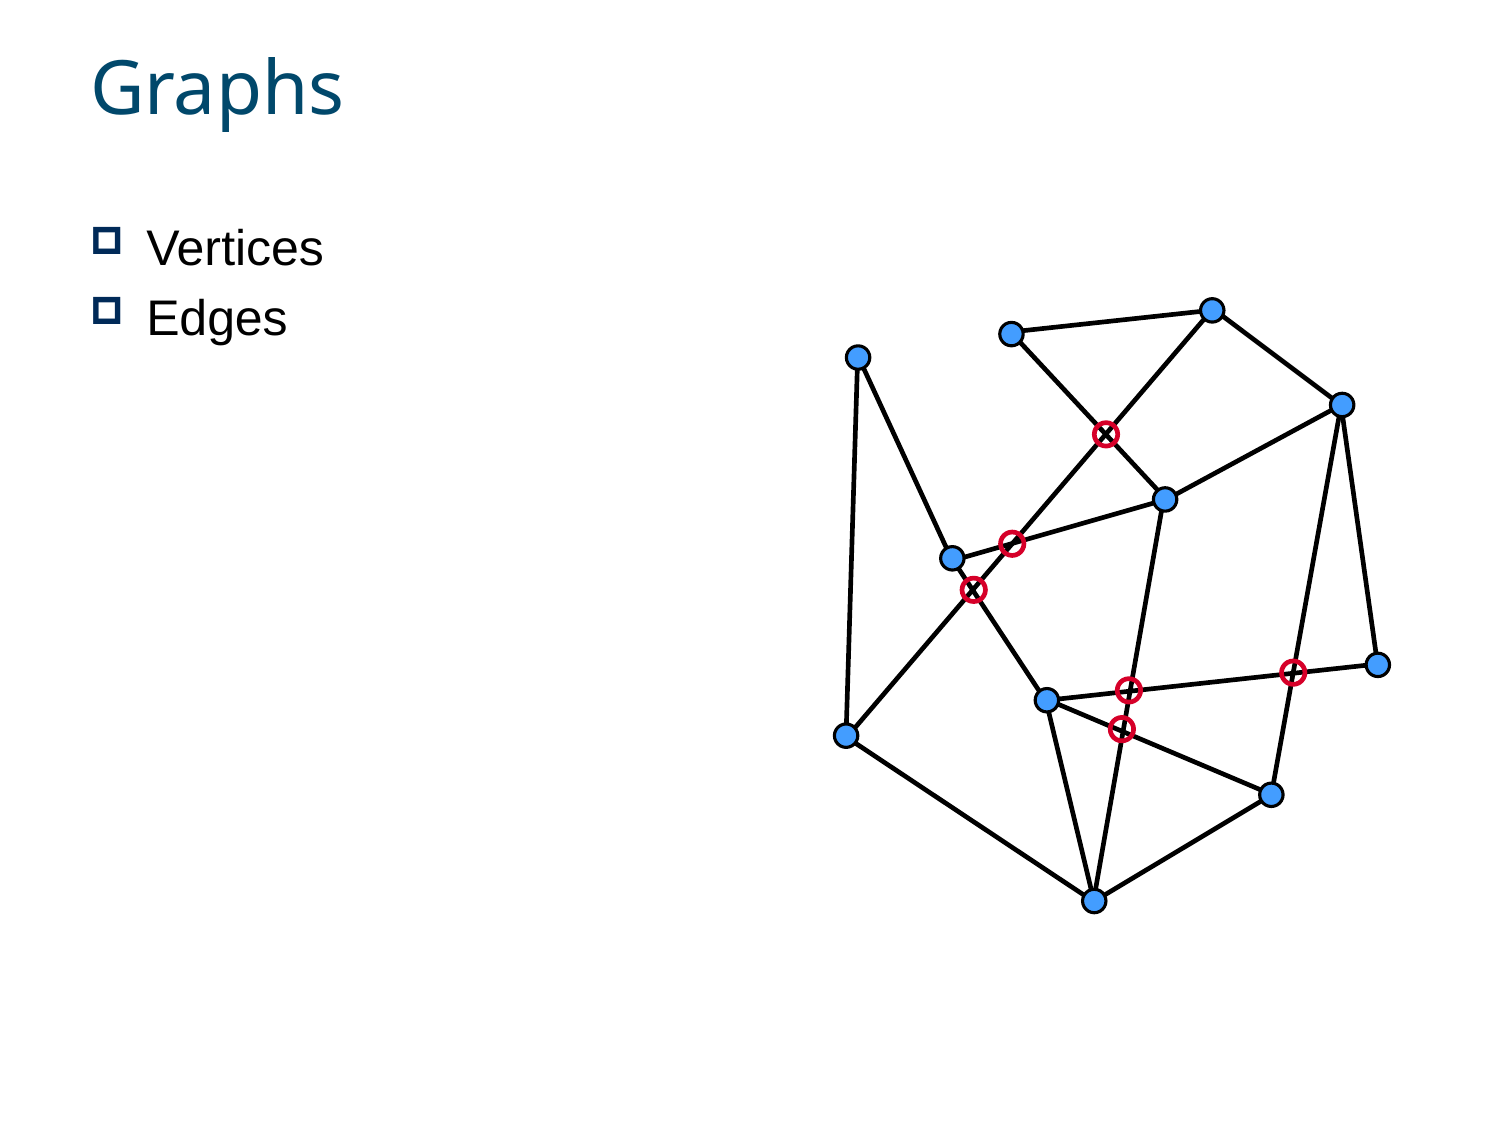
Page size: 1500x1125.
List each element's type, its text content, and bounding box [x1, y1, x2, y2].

text_box [834, 723, 858, 748]
text_box [940, 546, 956, 571]
text_box [1366, 653, 1390, 677]
text_box [846, 369, 956, 725]
text_box [1200, 298, 1224, 323]
text_box [1259, 783, 1284, 807]
text_box [1082, 889, 1106, 913]
text_box [853, 569, 956, 728]
text_box [1310, 417, 1376, 672]
text_box [1330, 393, 1354, 417]
title Graphs [75, 31, 1425, 138]
text_box [1309, 411, 1339, 579]
text_box [999, 322, 1024, 346]
text_box [974, 343, 1094, 421]
text_box [1117, 316, 1332, 426]
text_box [961, 422, 1306, 742]
list Vertices Edges [75, 208, 732, 1035]
text_box [846, 345, 870, 370]
text_box [856, 663, 1280, 895]
